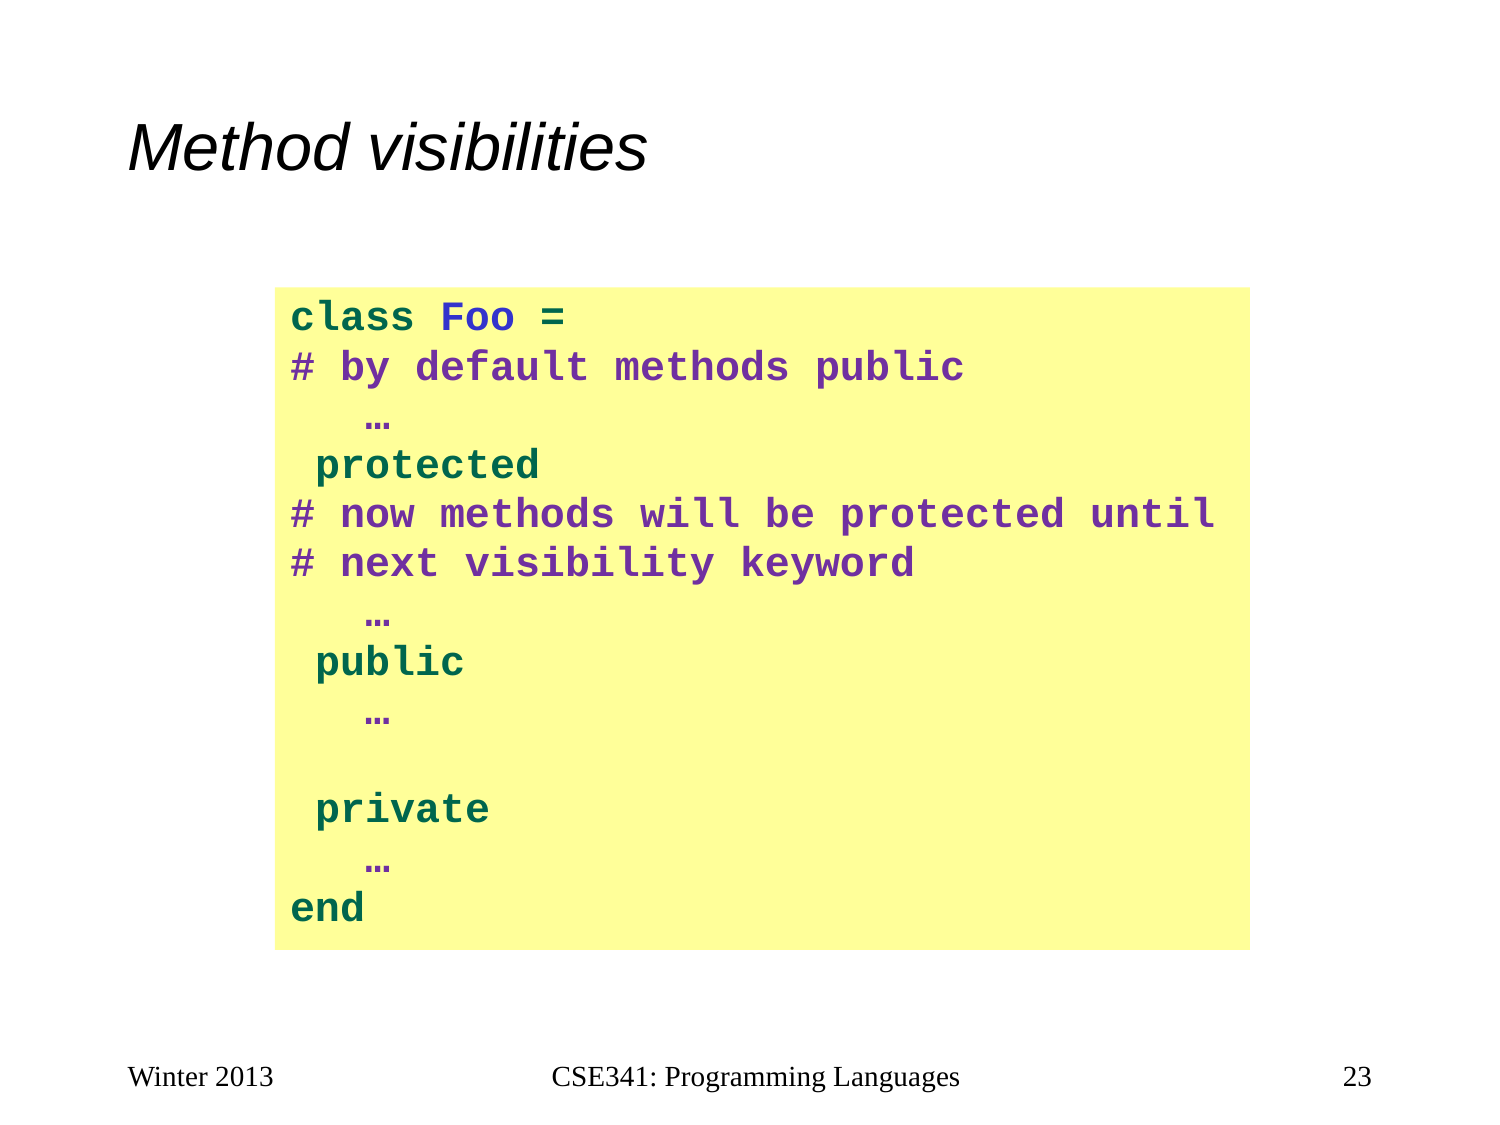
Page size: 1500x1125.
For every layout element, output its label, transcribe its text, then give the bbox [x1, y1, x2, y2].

footer CSE341: Programming Languages [474, 1049, 1038, 1125]
text_box class Foo = # by default methods public … protected # now methods will be protected until # next visibility keyword … public … private … end [274, 287, 1250, 950]
slide_number 23 [1074, 1049, 1388, 1125]
title Method visibilities [112, 49, 1388, 238]
slide_number Winter 2013 [112, 1049, 426, 1125]
